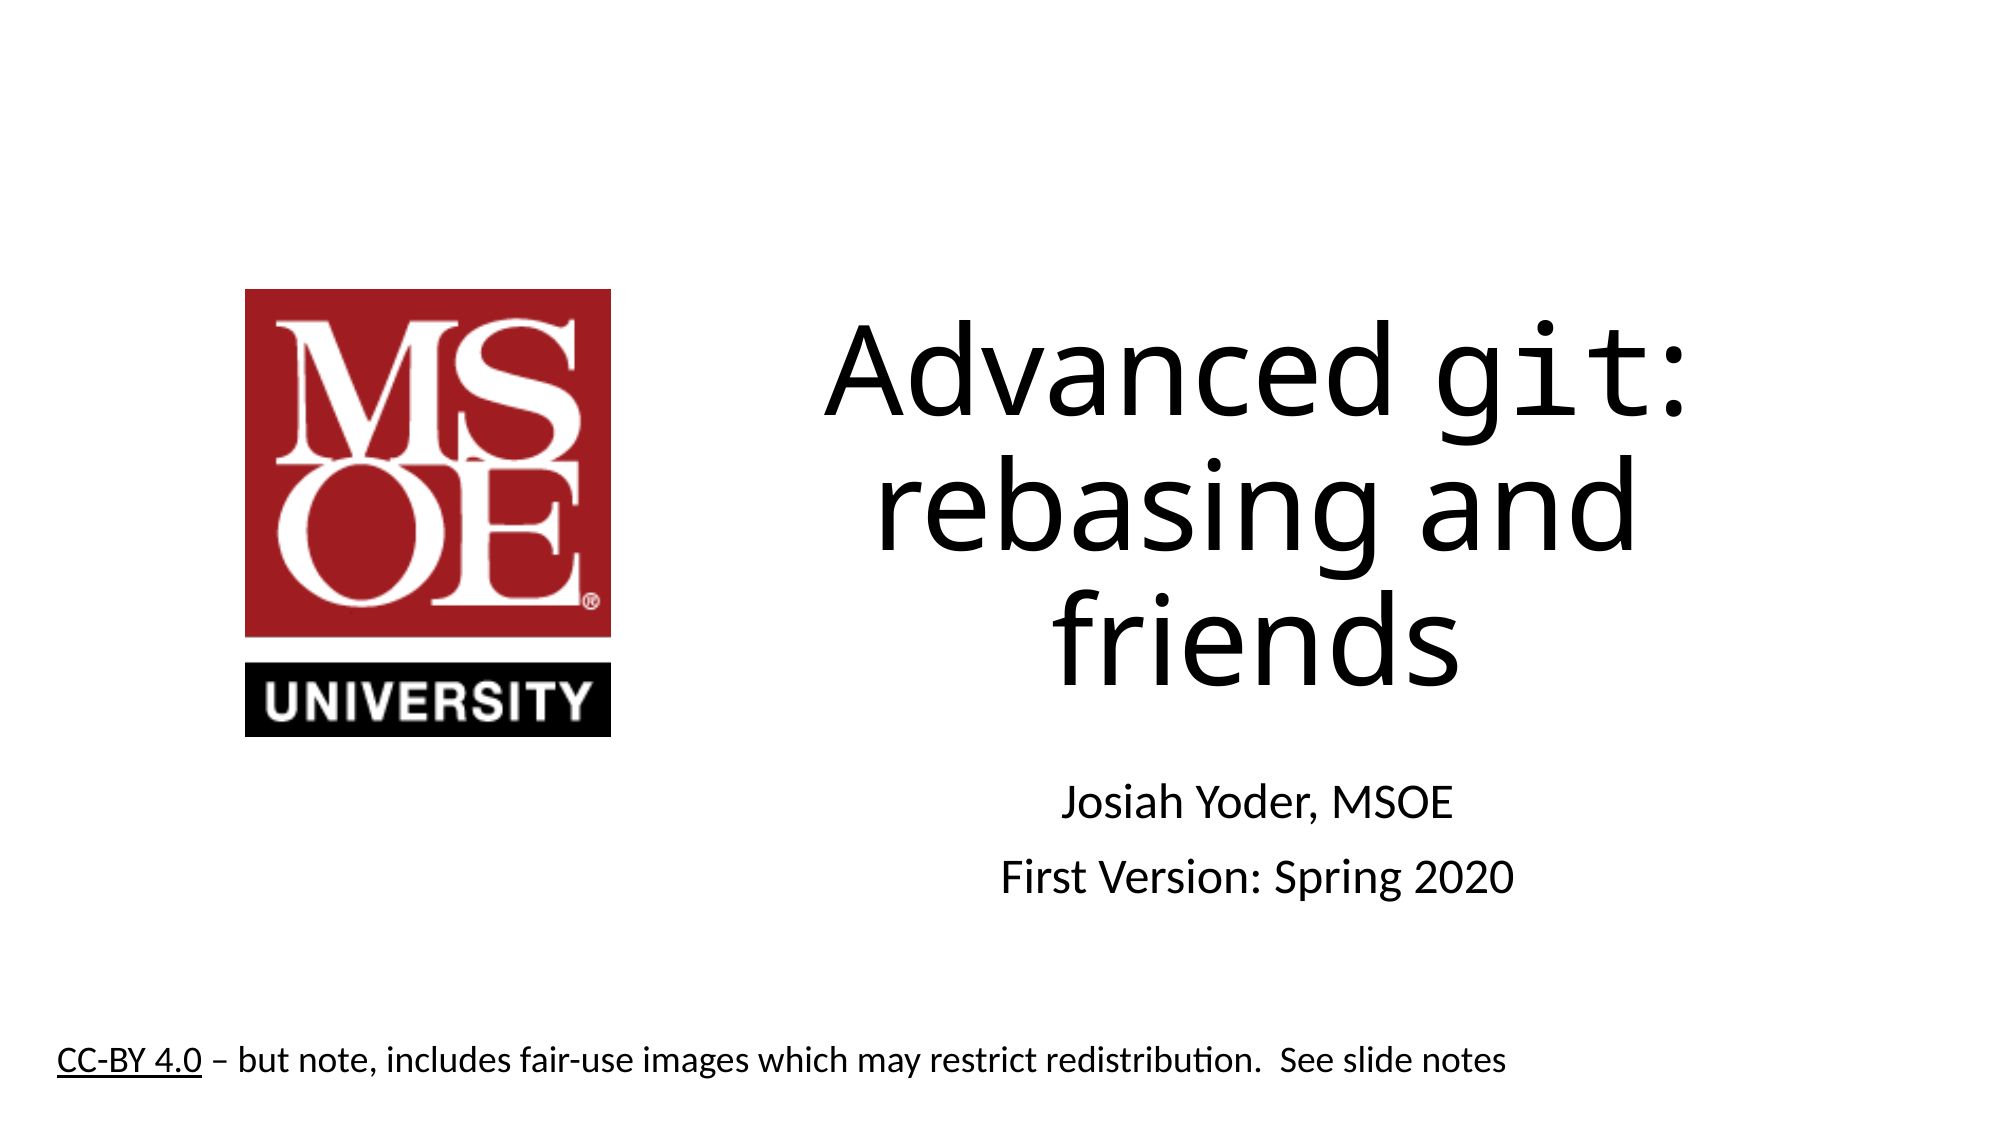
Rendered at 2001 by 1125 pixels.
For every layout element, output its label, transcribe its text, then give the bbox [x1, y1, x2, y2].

picture [245, 289, 611, 737]
title Advanced git: rebasing and friends [699, 221, 1816, 721]
text_box CC-BY 4.0 – but note, includes fair-use images which may restrict redistribution. See slide notes [42, 1027, 1524, 1088]
subtitle Josiah Yoder, MSOE First Version: Spring 2020 [699, 768, 1816, 925]
